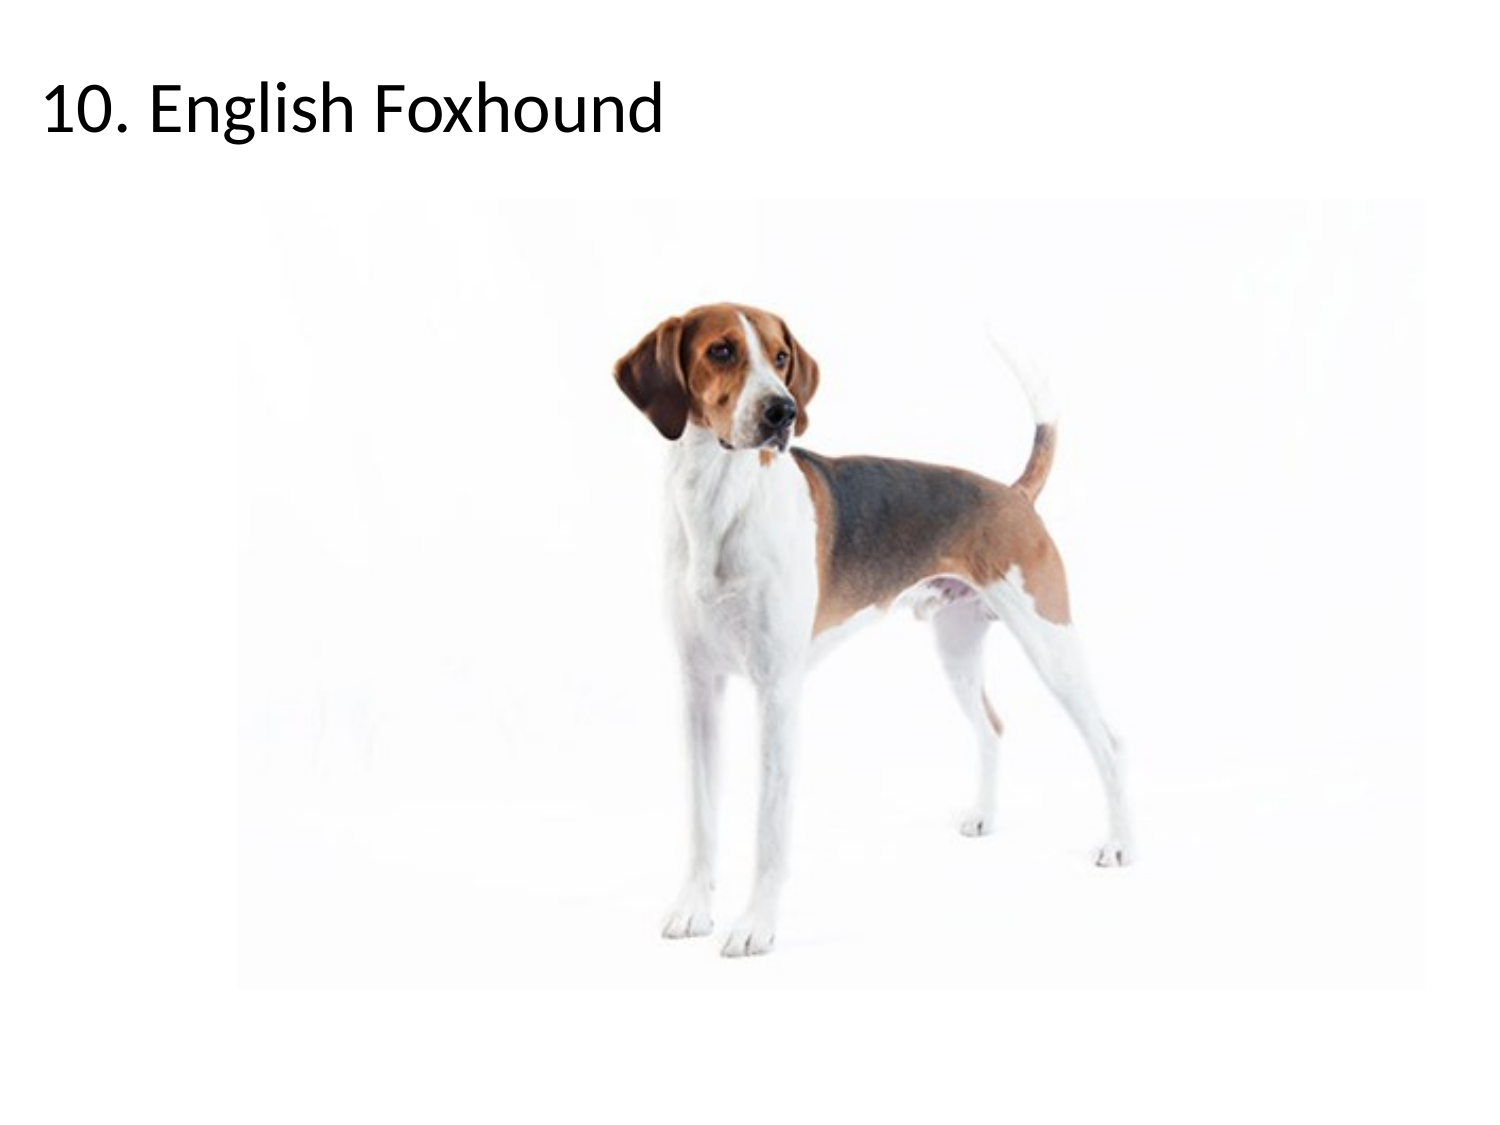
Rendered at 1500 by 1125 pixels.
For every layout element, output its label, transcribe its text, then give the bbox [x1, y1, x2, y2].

text_box 10. English Foxhound [24, 51, 832, 154]
picture [237, 199, 1426, 990]
